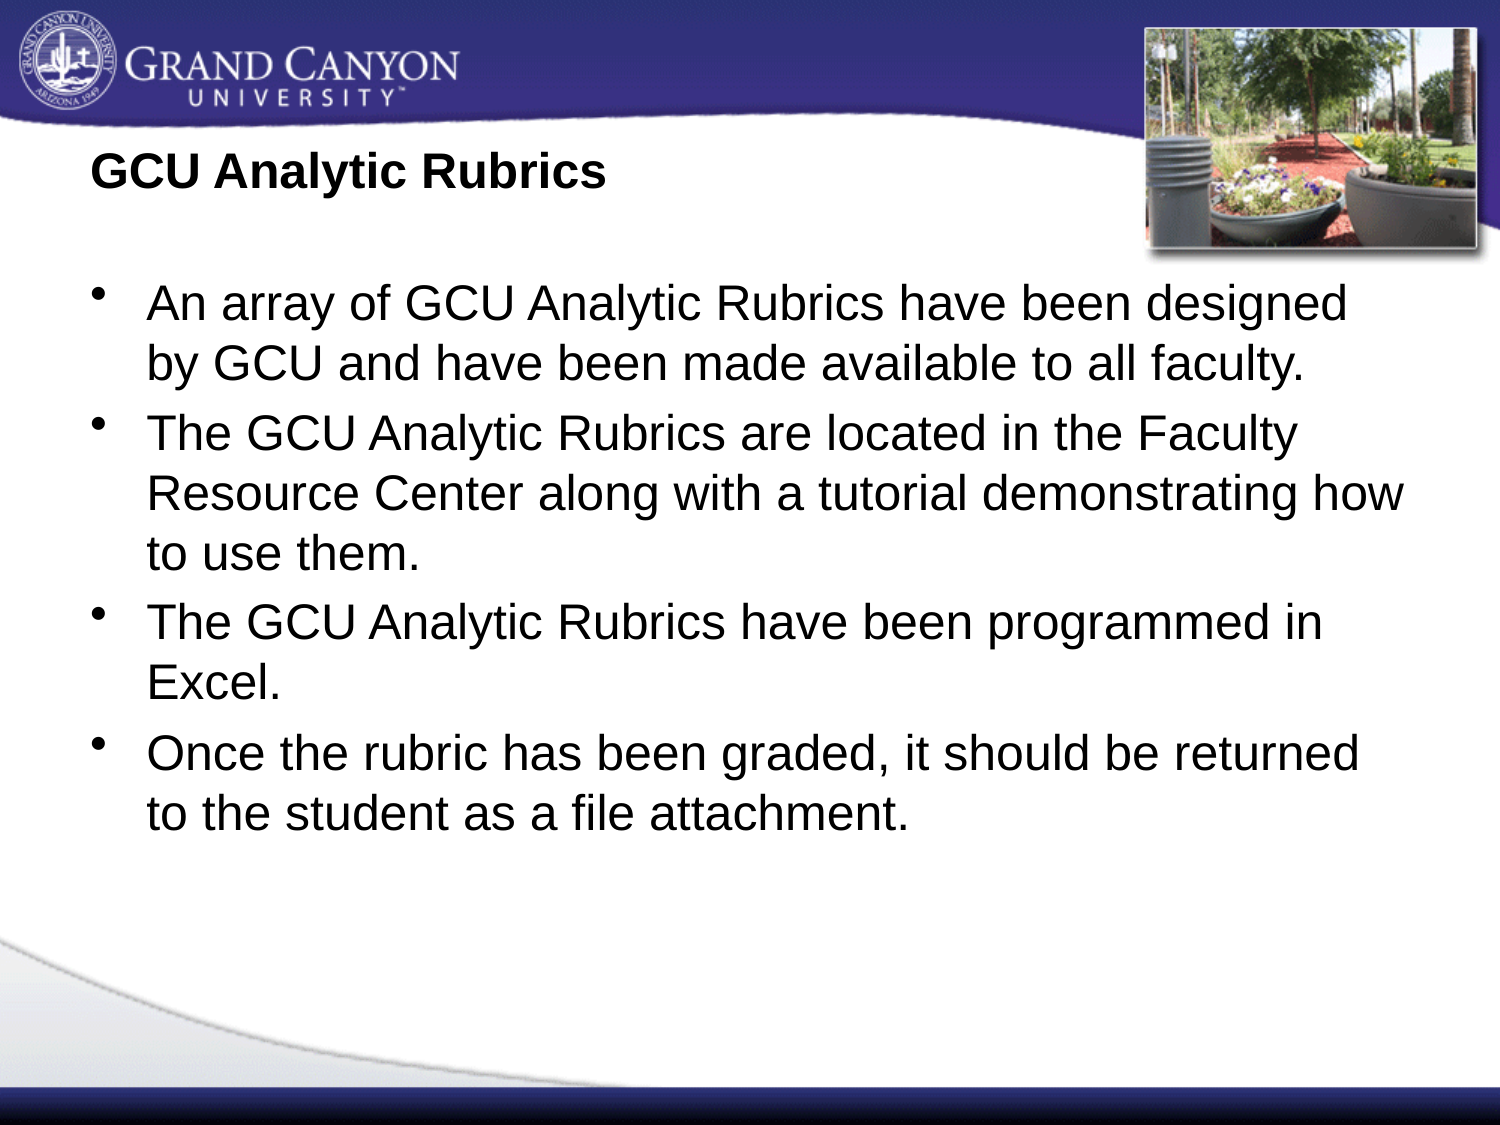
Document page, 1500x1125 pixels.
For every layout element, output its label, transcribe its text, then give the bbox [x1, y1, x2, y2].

picture [0, 0, 1500, 1125]
list An array of GCU Analytic Rubrics have been designed by GCU and have been made available to all faculty. The GCU Analytic Rubrics are located in the Faculty Resource Center along with a tutorial demonstrating how to use them. The GCU Analytic Rubrics have been programmed in Excel. Once the rubric has been graded, it should be returned to the student as a file attachment. [74, 262, 1426, 1006]
title GCU Analytic Rubrics [74, 44, 1426, 233]
